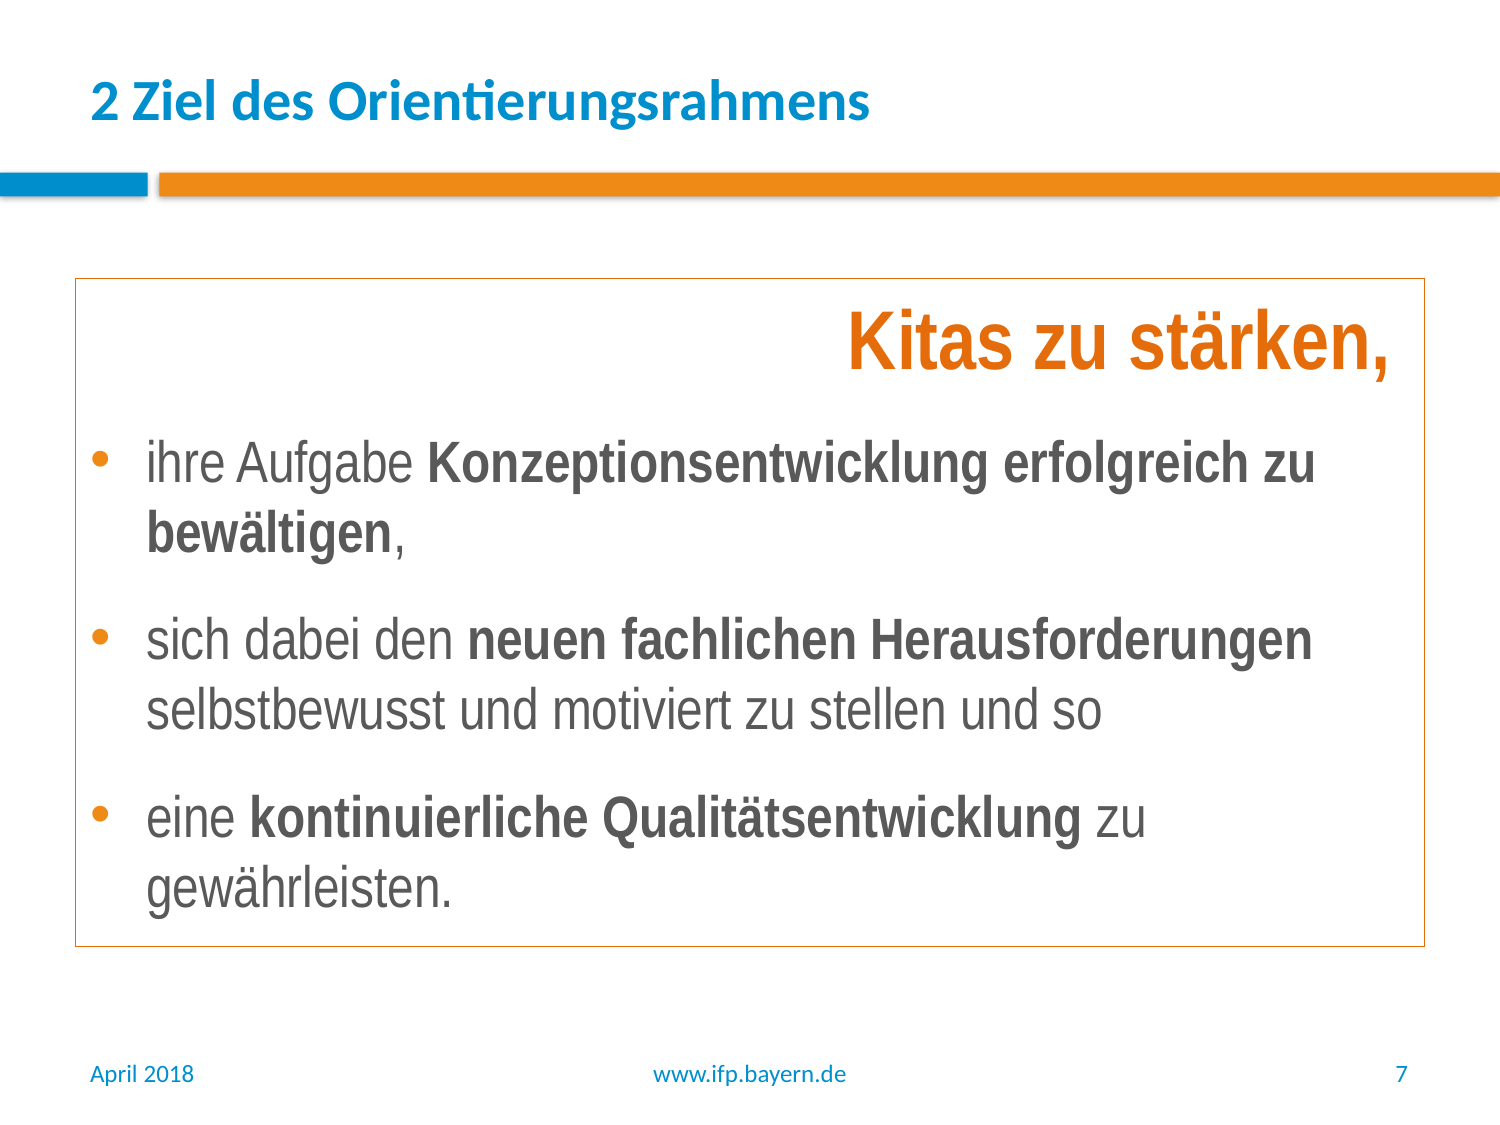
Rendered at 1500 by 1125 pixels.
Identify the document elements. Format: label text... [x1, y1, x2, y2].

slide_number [75, 1042, 425, 1103]
list Kitas zu stärken, ihre Aufgabe Konzeptionsentwicklung erfolgreich zu bewältigen, sich dabei den neuen fachlichen Herausforderungen selbstbewusst und motiviert zu stellen und so eine kontinuierliche Qualitätsentwicklung zu gewährleisten. [75, 278, 1425, 947]
slide_number 7 [1074, 1042, 1424, 1103]
title 2 Ziel des Orientierungsrahmens [75, 45, 1425, 149]
footer www.ifp.bayern.de [512, 1042, 988, 1103]
